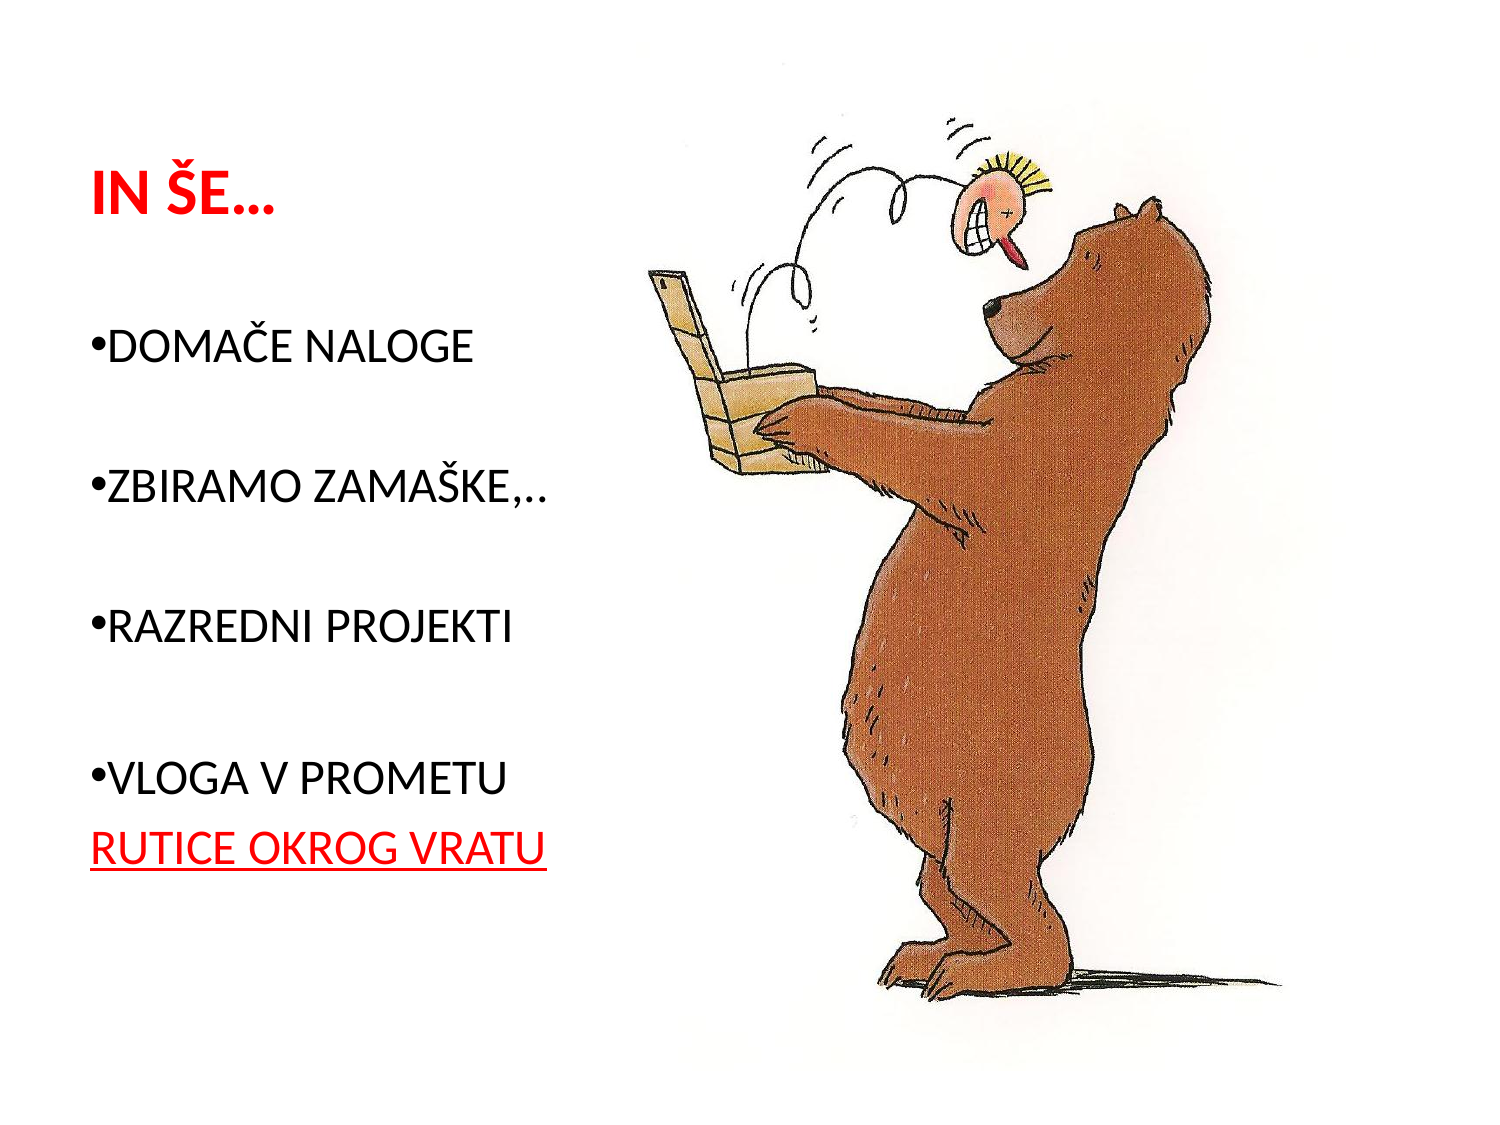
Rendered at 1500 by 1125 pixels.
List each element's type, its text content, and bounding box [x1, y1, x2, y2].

list DOMAČE NALOGE ZBIRAMO ZAMAŠKE,.. RAZREDNI PROJEKTI VLOGA V PROMETU RUTICE OKROG VRATU [75, 235, 569, 1005]
title IN ŠE… [75, 44, 569, 235]
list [608, 42, 1377, 1071]
